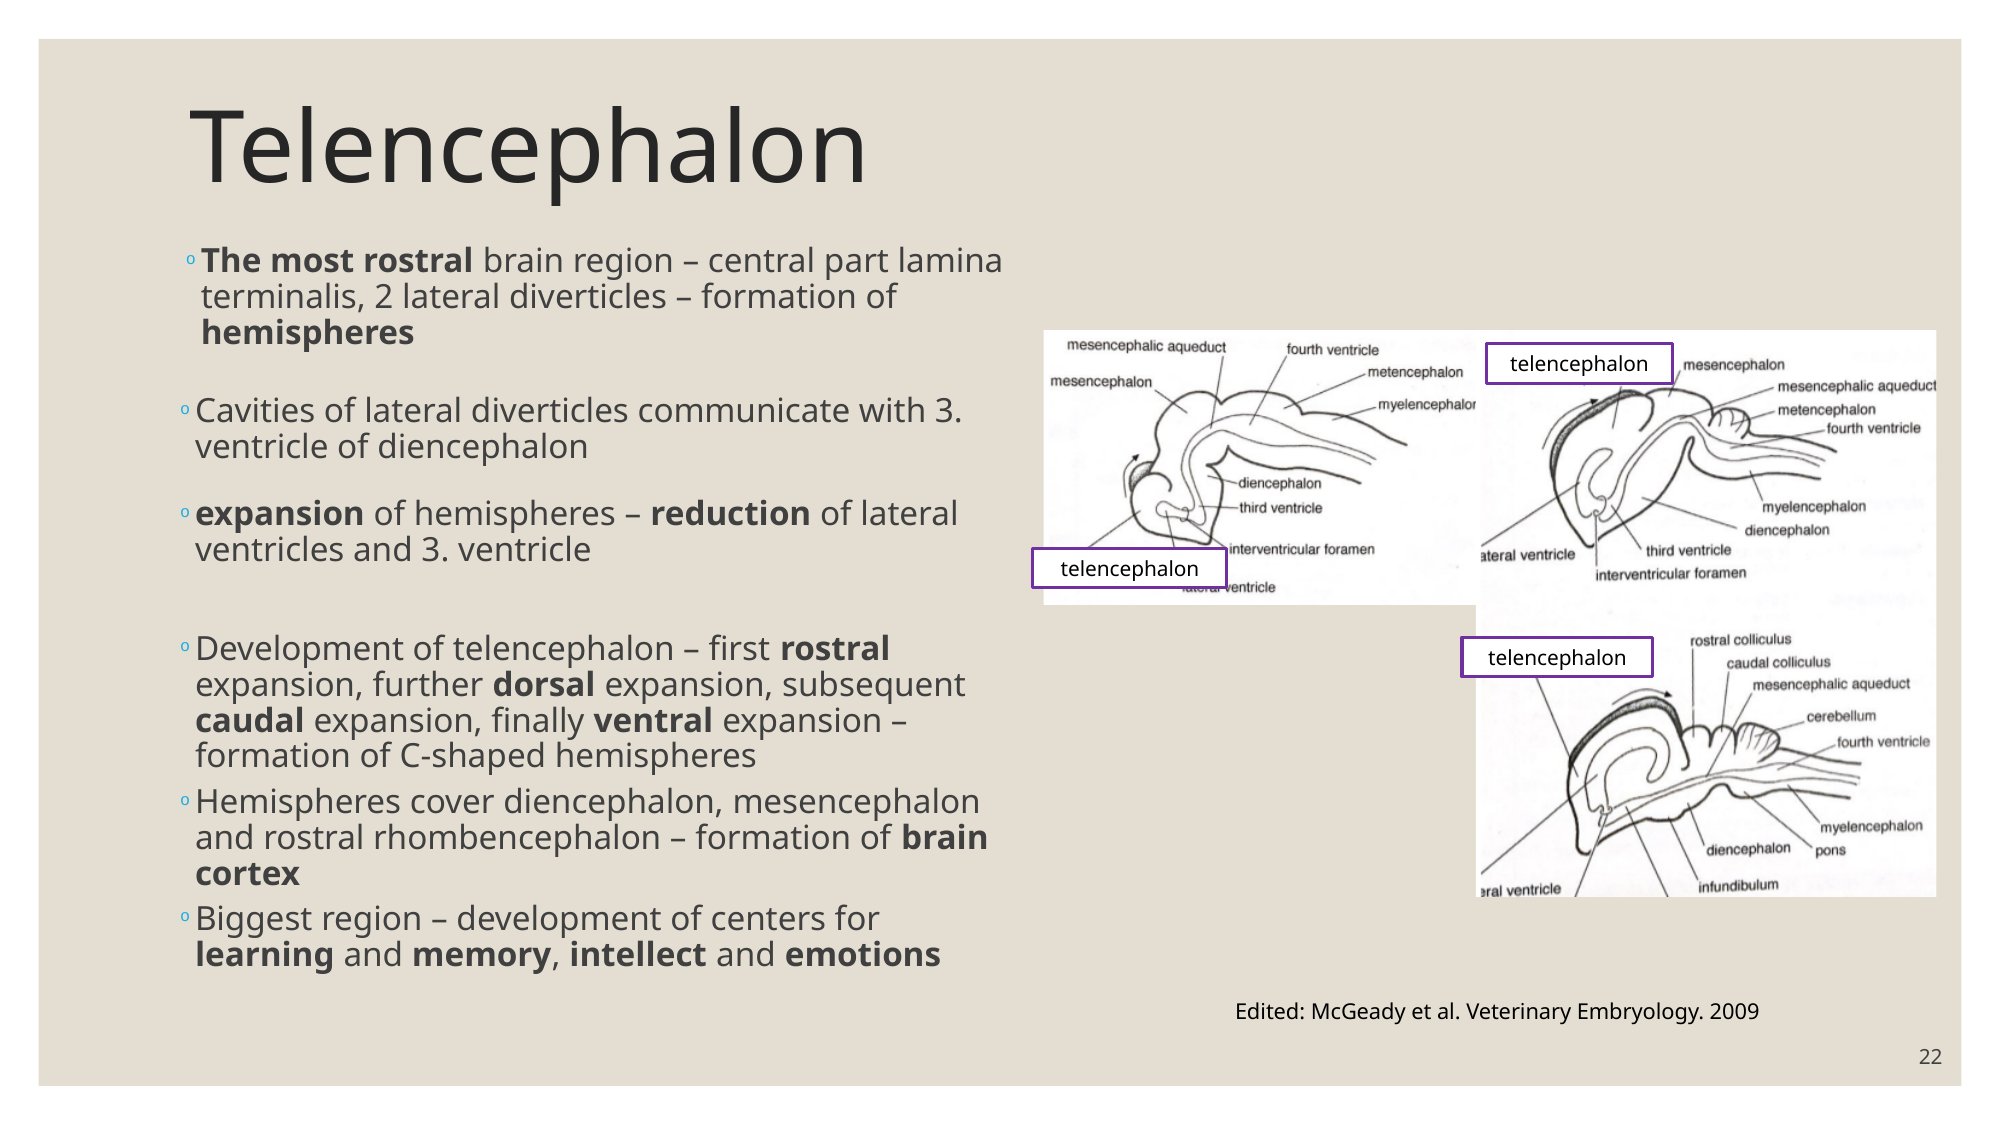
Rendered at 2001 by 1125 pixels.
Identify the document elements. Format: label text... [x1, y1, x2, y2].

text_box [1462, 330, 1937, 897]
slide_number 22 [1717, 1034, 1958, 1080]
text_box expansion of hemispheres – reduction of lateral ventricles and 3. ventricle [180, 489, 1014, 569]
text_box Cavities of lateral diverticles communicate with 3. ventricle of diencephalon [179, 386, 1002, 466]
text_box The most rostral brain region – central part lamina terminalis, 2 lateral diverticles – formation of hemispheres [185, 236, 1008, 316]
text_box Development of telencephalon – first rostral expansion, further dorsal expansion, subsequent caudal expansion, finally ventral expansion – formation of C-shaped hemispheres [180, 624, 1014, 753]
title Telencephalon [174, 38, 1825, 264]
text_box Biggest region – development of centers for learning and memory, intellect and emotions [180, 893, 1014, 985]
text_box Edited: McGeady et al. Veterinary Embryology. 2009 [1165, 990, 1830, 1032]
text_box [1032, 330, 1457, 605]
text_box Hemispheres cover diencephalon, mesencephalon and rostral rhombencephalon – formation of brain cortex [180, 777, 1014, 869]
